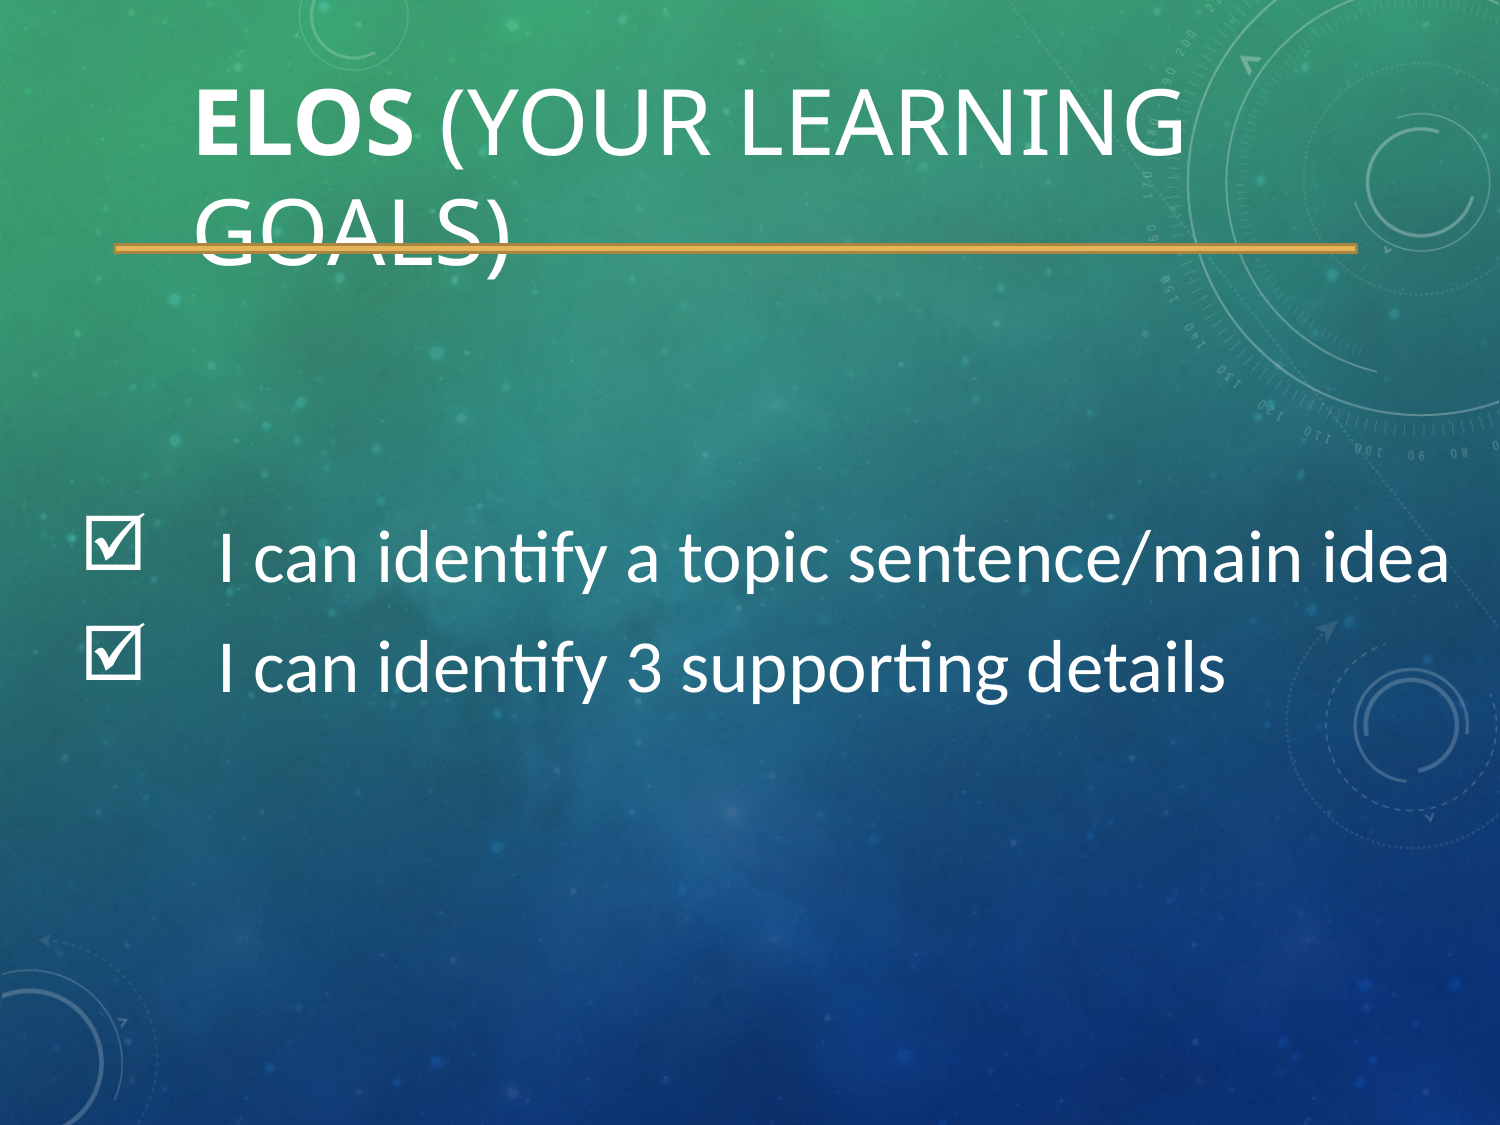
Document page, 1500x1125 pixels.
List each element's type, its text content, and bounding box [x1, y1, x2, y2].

text_box [113, 243, 1358, 254]
picture [0, 0, 1500, 1125]
list I can identify a topic sentence/main idea I can identify 3 supporting details [65, 298, 1500, 917]
title ELOs (Your learning goals) [176, 48, 1500, 298]
